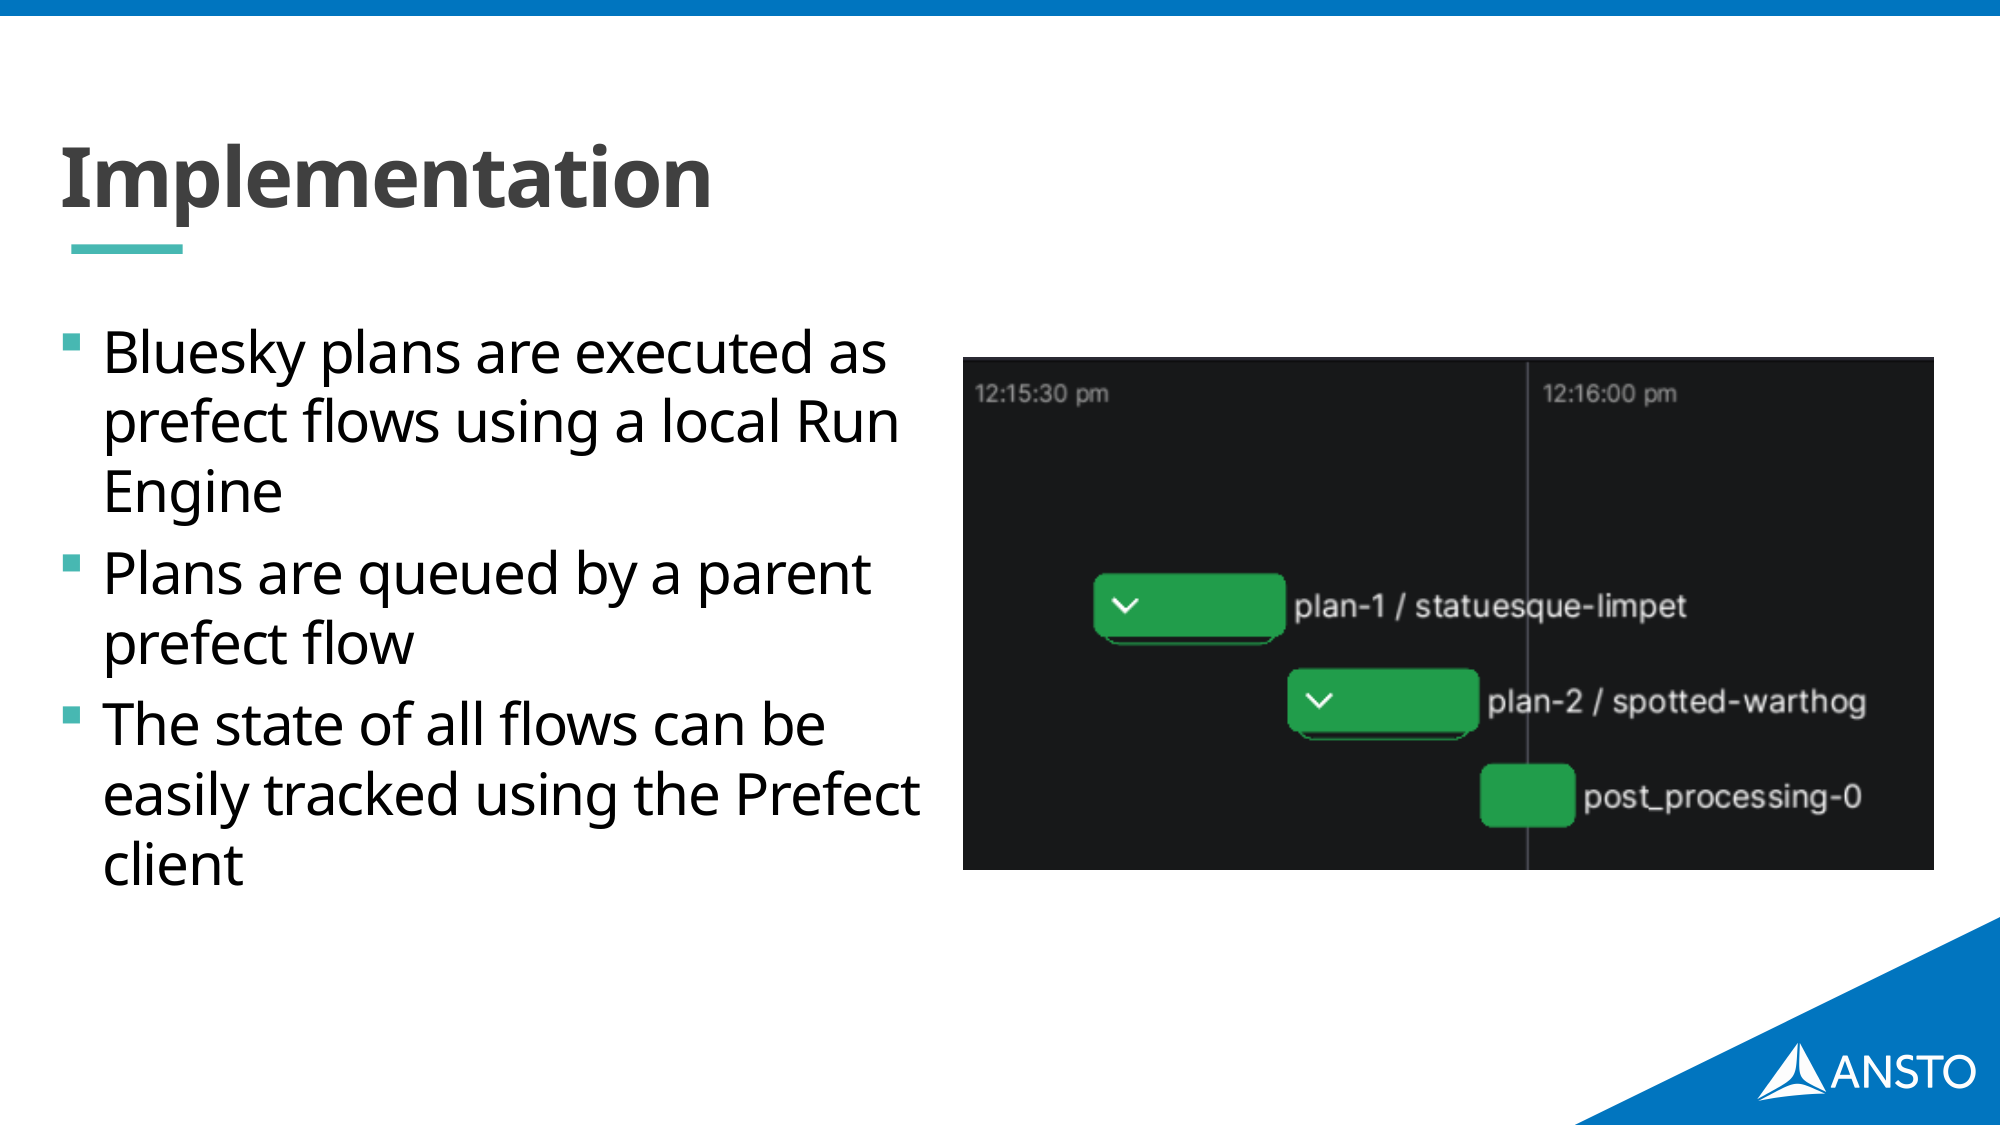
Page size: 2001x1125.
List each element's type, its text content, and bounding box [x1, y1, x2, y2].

picture [0, 0, 2000, 16]
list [963, 357, 1934, 870]
picture [1575, 917, 2000, 1125]
list Bluesky plans are executed as prefect flows using a local Run Engine Plans are queued by a parent prefect flow The state of all flows can be easily tracked using the Prefect client [43, 307, 962, 1050]
title Implementation [45, 45, 1900, 233]
